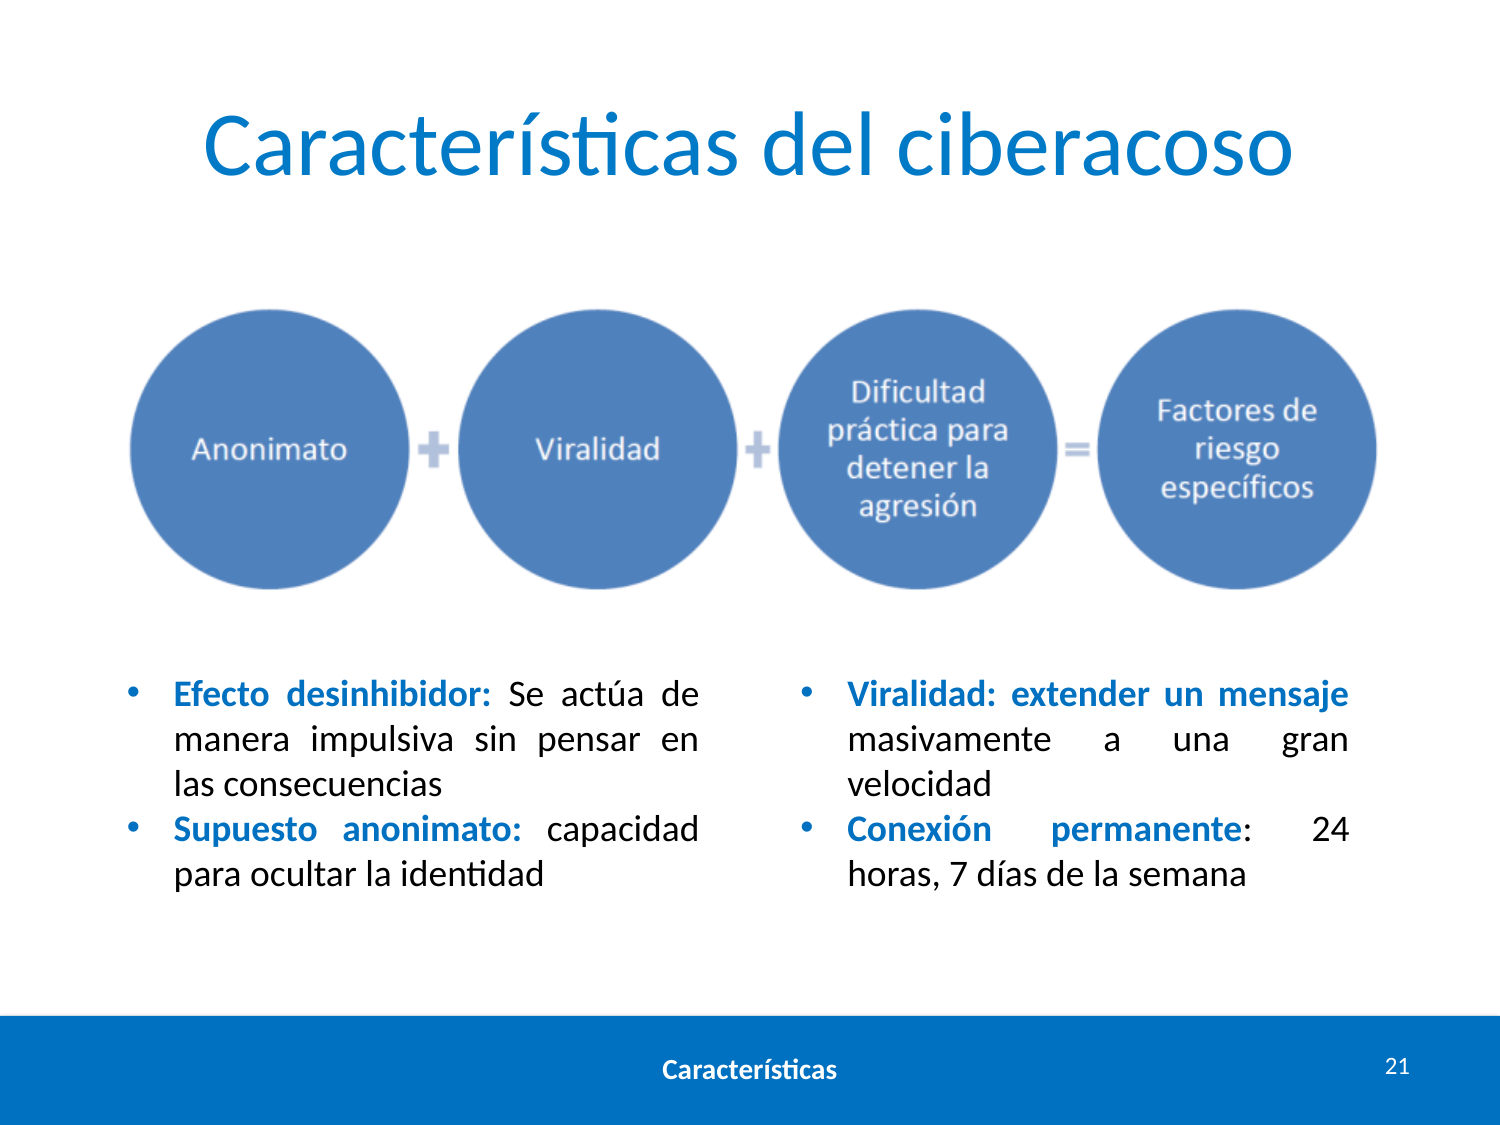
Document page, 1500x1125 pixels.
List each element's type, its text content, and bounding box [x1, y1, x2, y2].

text_box Viralidad: extender un mensaje masivamente a una gran velocidad Conexión permanente: 24 horas, 7 días de la semana [785, 661, 1365, 947]
slide_number 21 [1340, 1042, 1425, 1103]
text_box Efecto desinhibidor: Se actúa de manera impulsiva sin pensar en las consecuencias Supuesto anonimato: capacidad para ocultar la identidad [112, 661, 715, 902]
title Características del ciberacoso [75, 45, 1425, 233]
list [88, 291, 1439, 610]
text_box Características [478, 1042, 1022, 1103]
